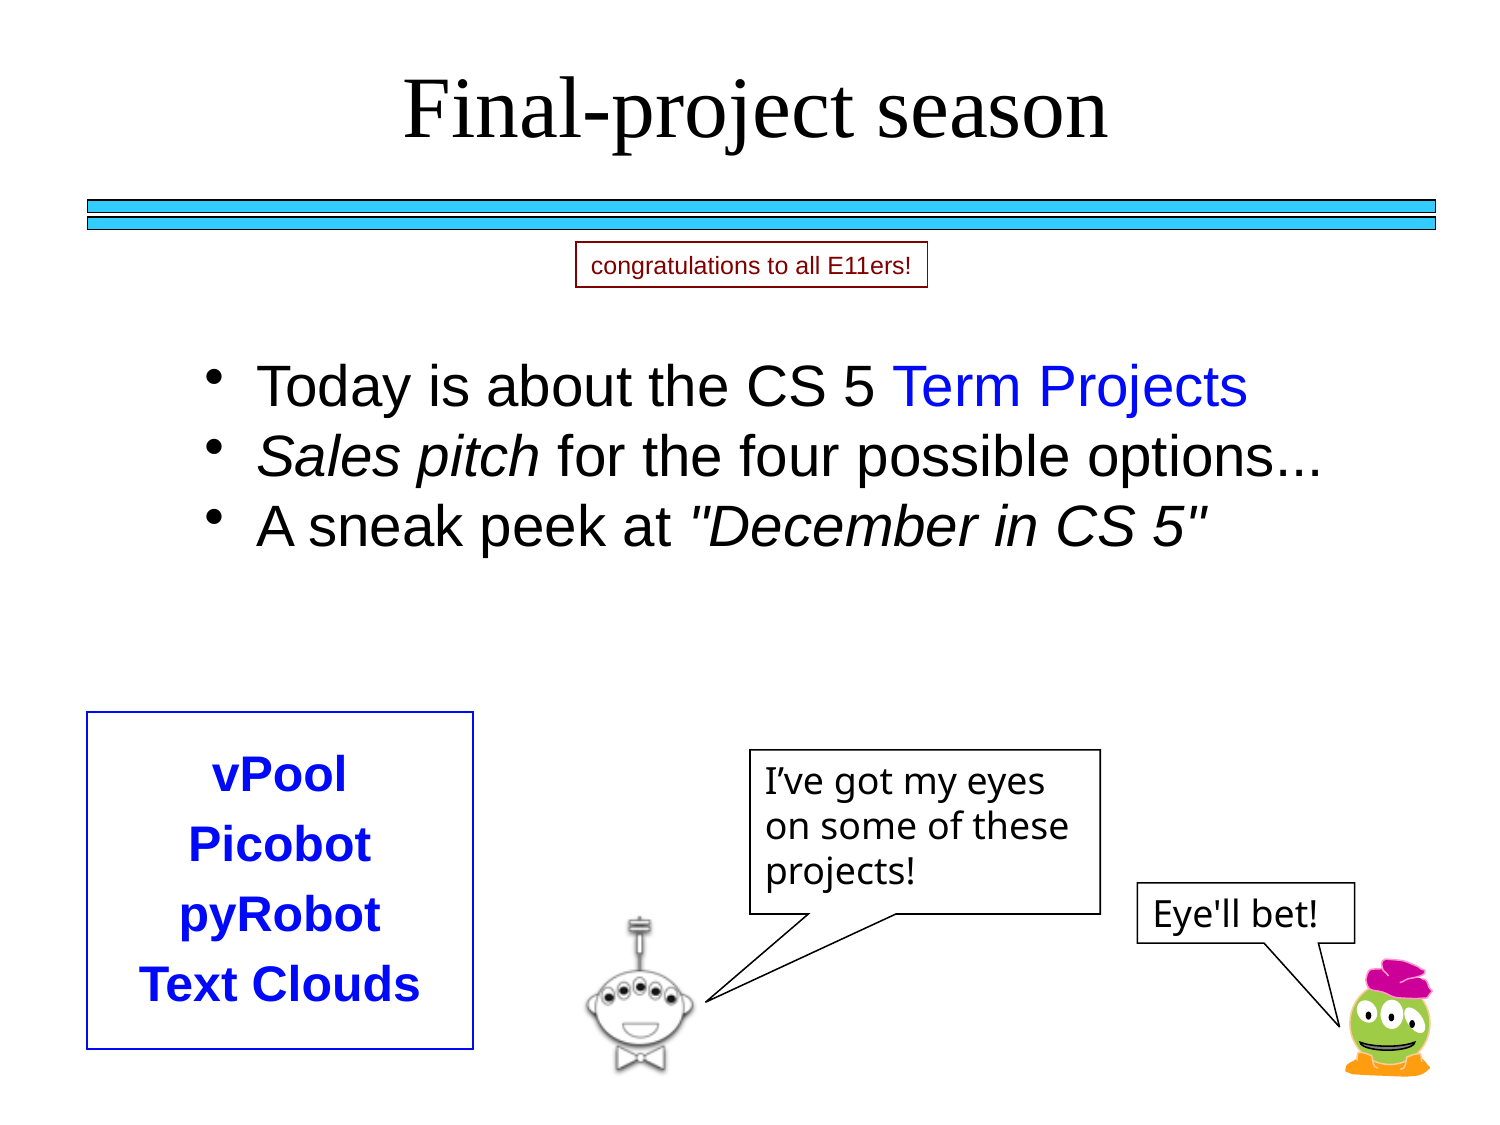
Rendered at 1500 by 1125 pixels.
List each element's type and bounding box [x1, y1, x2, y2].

text_box [343, 42, 1169, 163]
text_box [87, 199, 1436, 230]
text_box [1137, 882, 1355, 1028]
text_box [706, 749, 1101, 1002]
picture [574, 906, 706, 1086]
text_box [86, 711, 474, 1049]
text_box [149, 341, 1391, 566]
text_box [1345, 958, 1433, 1077]
text_box [576, 242, 928, 287]
